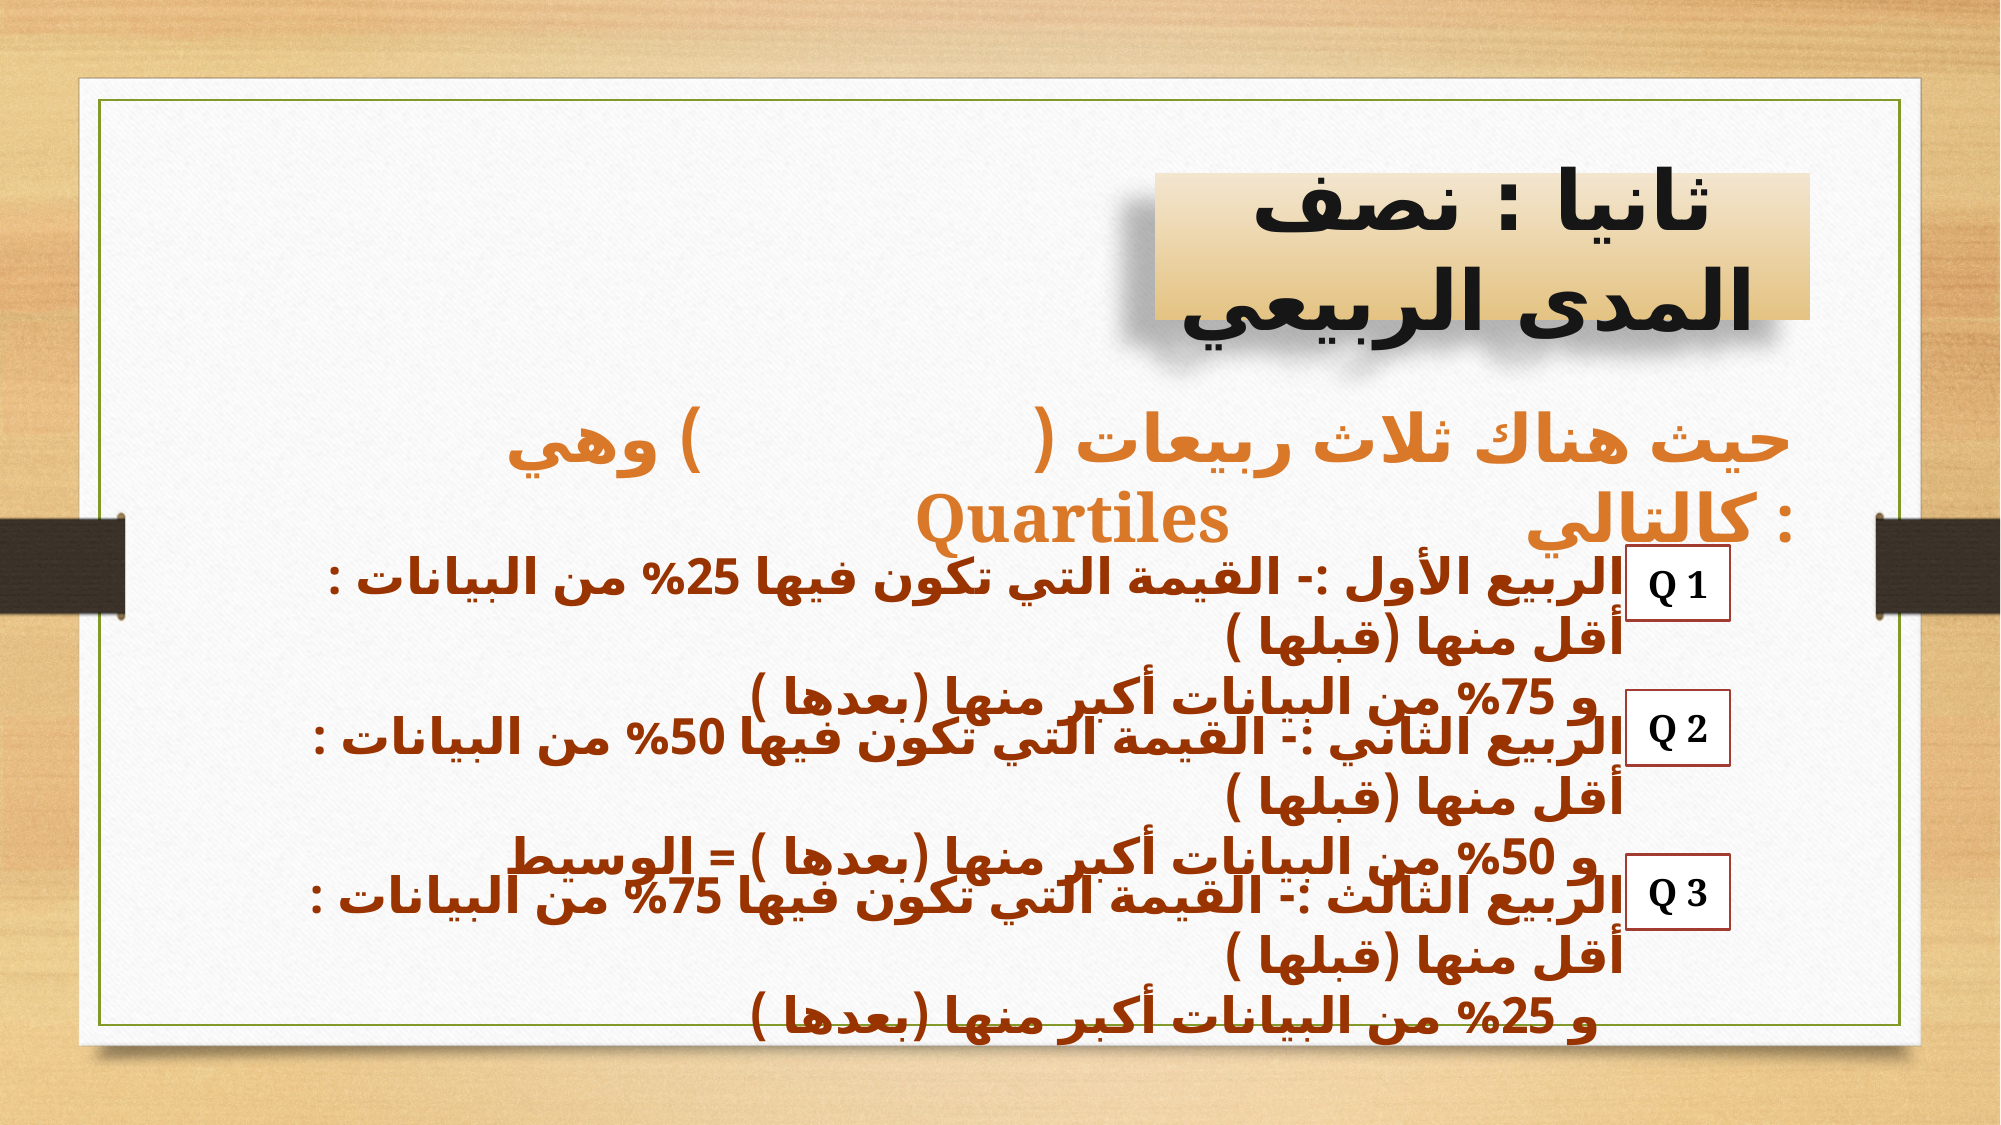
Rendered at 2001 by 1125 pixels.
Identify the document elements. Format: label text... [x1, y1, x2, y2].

text_box Q 1 [1625, 544, 1731, 622]
text_box ثانيا : نصف المدى الربيعي [1154, 173, 1811, 321]
text_box حيث هناك ثلاث ربيعات ( ) وهي كالتالي : [1246, 388, 1810, 564]
text_box : الربيع الأول :- القيمة التي تكون فيها 25% من البيانات أقل منها (قبلها ) و 75% من البيانات أكبر منها (بعدها ) [250, 537, 1641, 697]
text_box : الربيع الثاني :- القيمة التي تكون فيها 50% من البيانات أقل منها (قبلها ) و 50% من البيانات أكبر منها (بعدها ) = الوسيط [250, 697, 1641, 856]
picture [0, 0, 2001, 1125]
text_box Q 2 [1625, 689, 1731, 767]
text_box حيث هناك ثلاث ربيعات ( ) وهي كالتالي : [322, 388, 886, 537]
text_box Q 3 [1625, 853, 1731, 931]
text_box : الربيع الثالث :- القيمة التي تكون فيها 75% من البيانات أقل منها (قبلها ) و 25% من البيانات أكبر منها (بعدها ) [250, 856, 1641, 1052]
text_box Quartiles [886, 388, 1246, 537]
